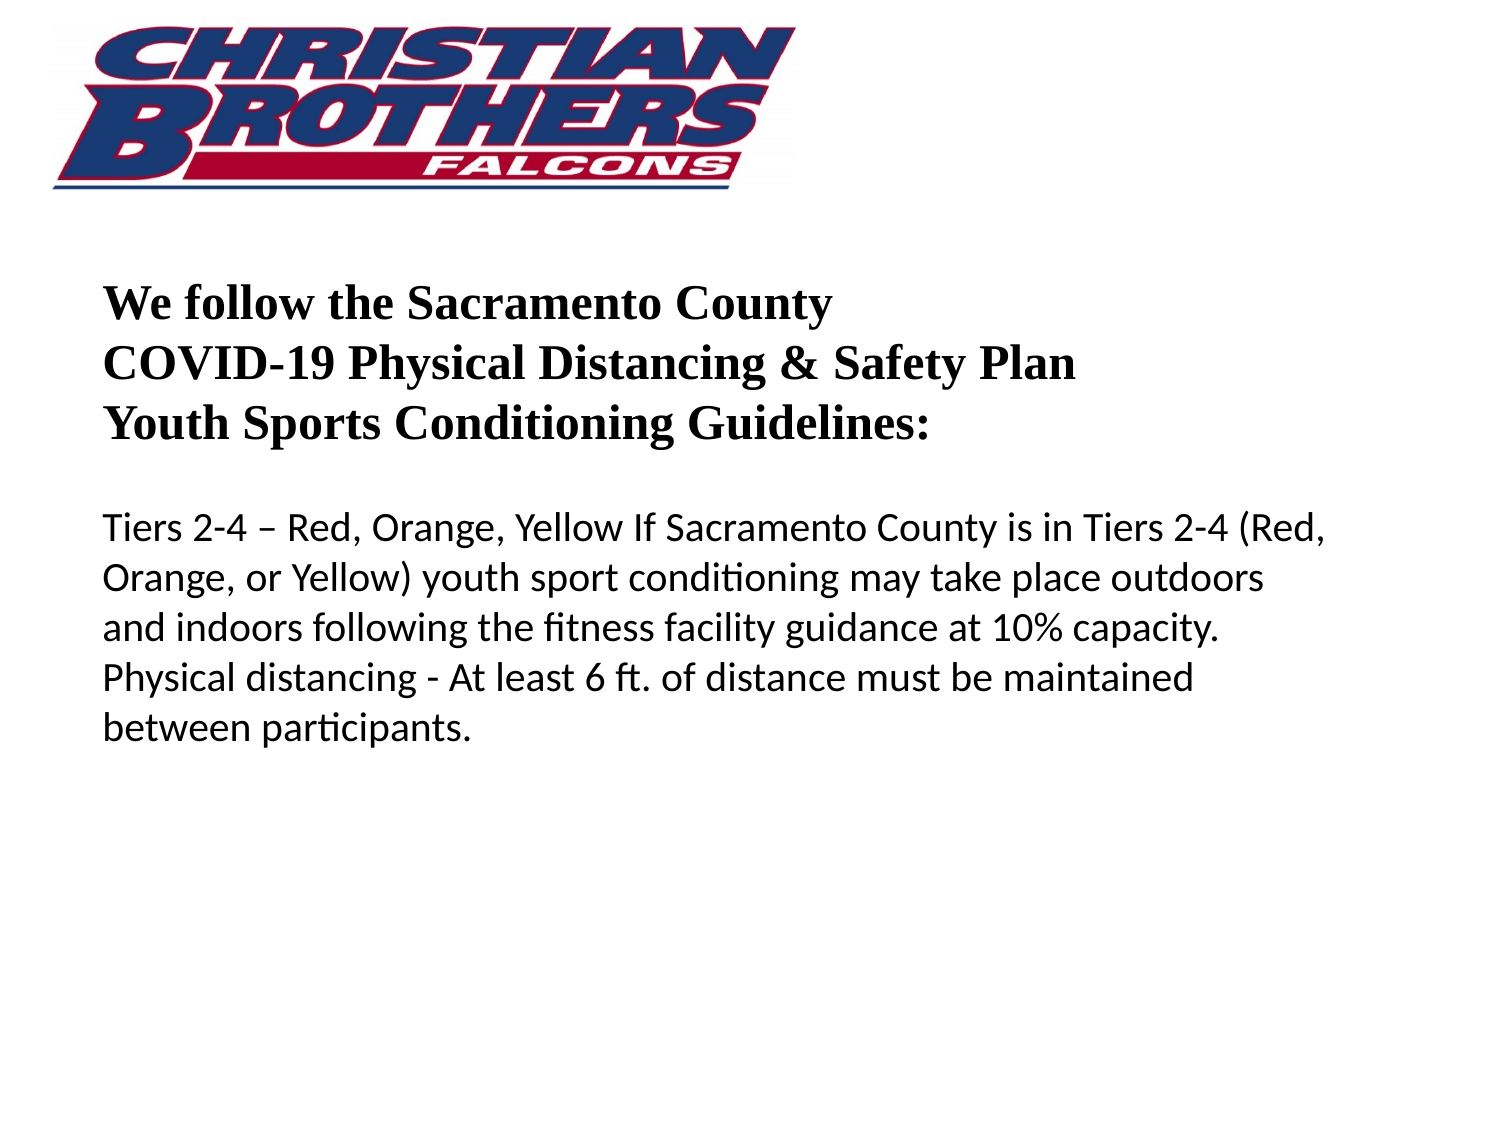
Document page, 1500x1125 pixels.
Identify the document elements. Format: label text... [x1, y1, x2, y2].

text_box We follow the Sacramento County COVID-19 Physical Distancing & Safety Plan Youth Sports Conditioning Guidelines: Tiers 2-4 – Red, Orange, Yellow If Sacramento County is in Tiers 2-4 (Red, Orange, or Yellow) youth sport conditioning may take place outdoors and indoors following the fitness facility guidance at 10% capacity. Physical distancing - At least 6 ft. of distance must be maintained between participants. [87, 262, 1350, 758]
picture [49, 24, 799, 192]
